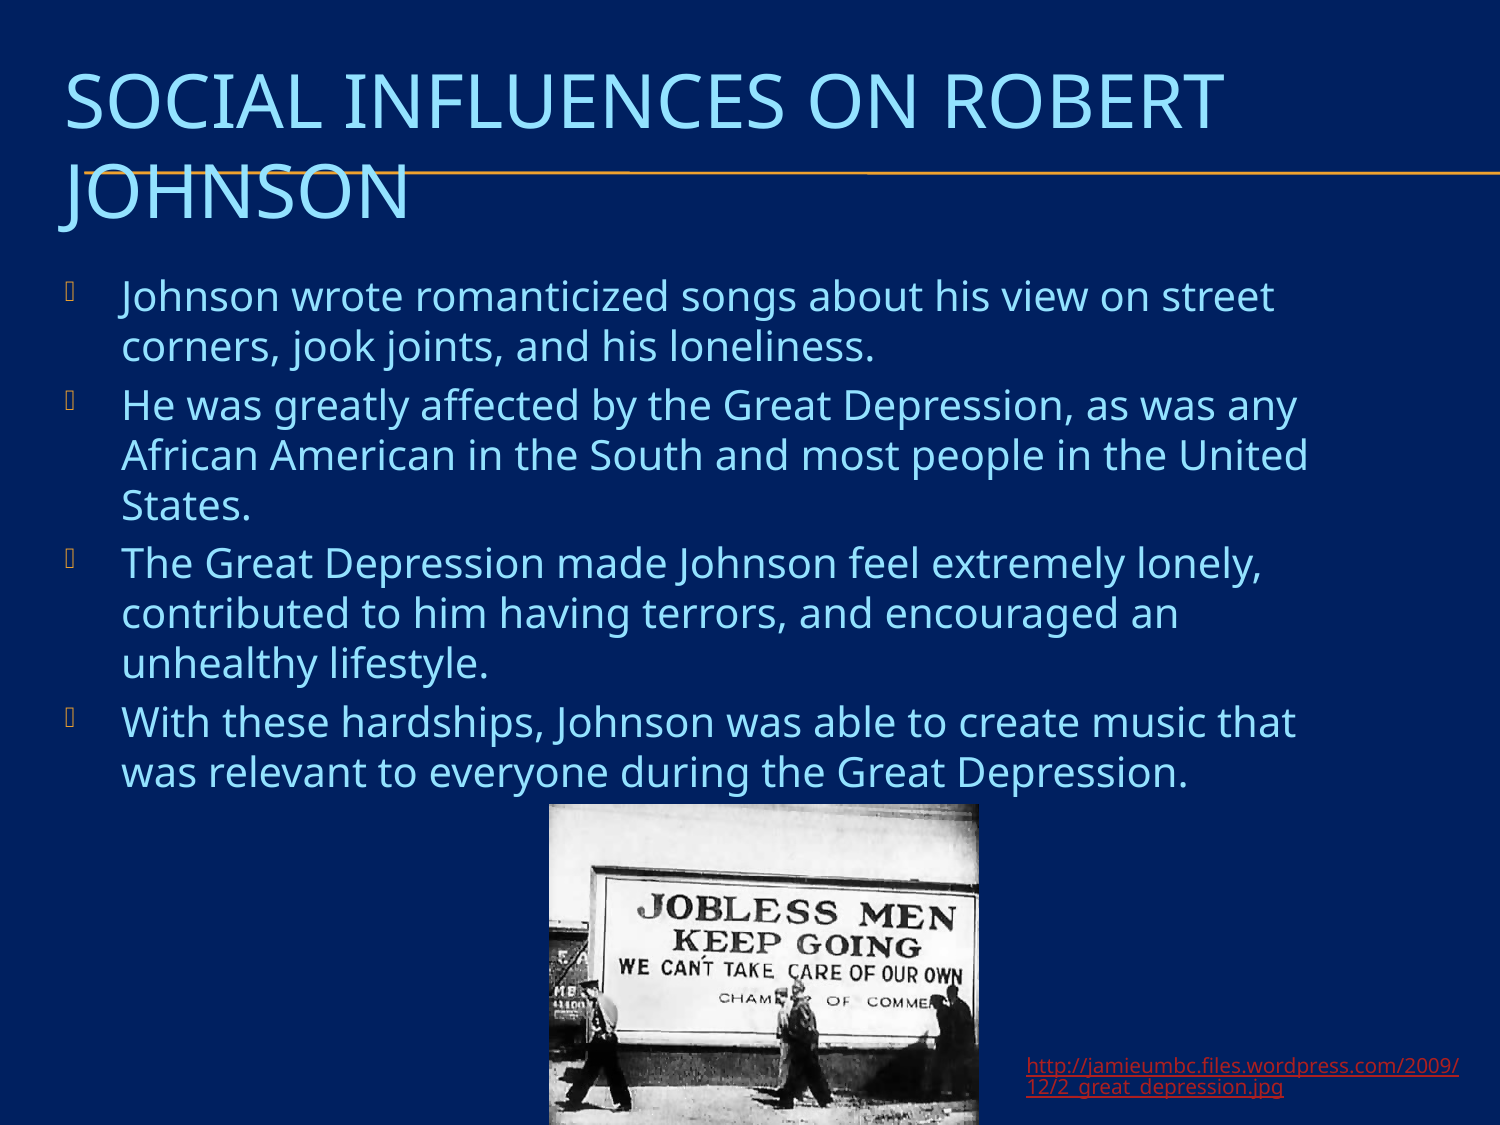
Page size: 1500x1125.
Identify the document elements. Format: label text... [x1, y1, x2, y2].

list Johnson wrote romanticized songs about his view on street corners, jook joints, and his loneliness. He was greatly affected by the Great Depression, as was any African American in the South and most people in the United States. The Great Depression made Johnson feel extremely lonely, contributed to him having terrors, and encouraged an unhealthy lifestyle. With these hardships, Johnson was able to create music that was relevant to everyone during the Great Depression. [50, 262, 1388, 1038]
picture [549, 803, 980, 1125]
text_box http://jamieumbc.files.wordpress.com/2009/12/2_great_depression.jpg [1011, 1045, 1474, 1089]
title Social Influences on Robert Johnson [49, 75, 1475, 213]
